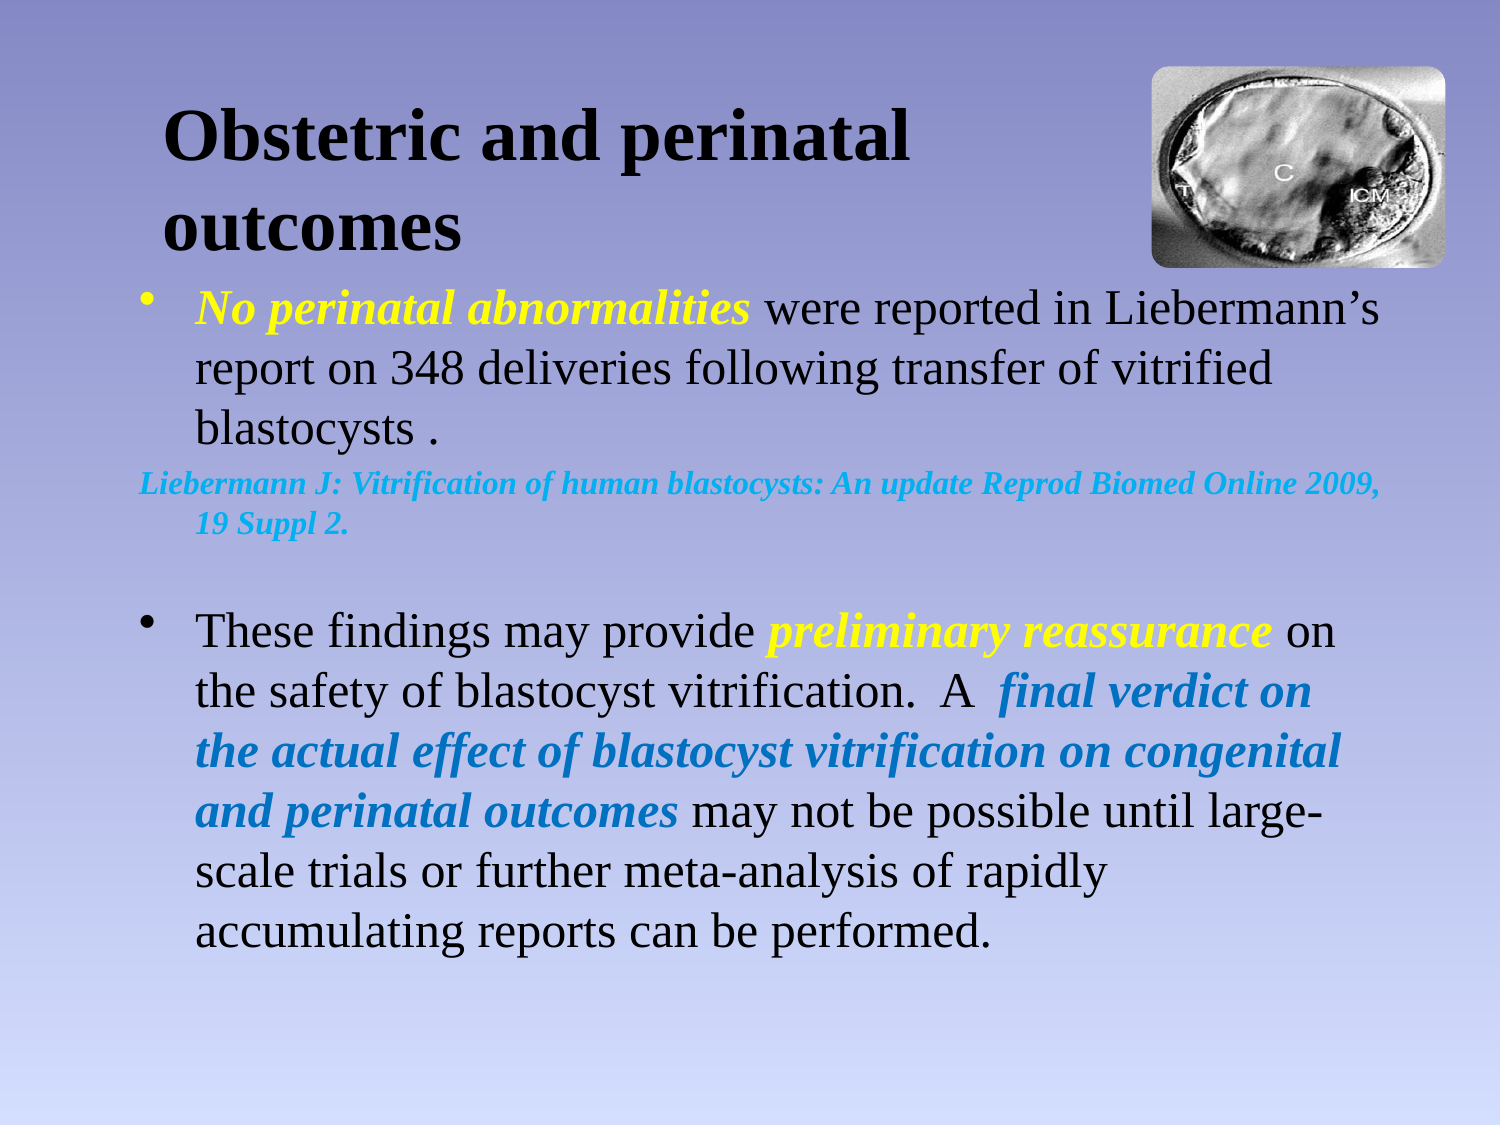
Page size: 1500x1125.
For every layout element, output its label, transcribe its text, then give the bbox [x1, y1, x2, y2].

picture [1151, 66, 1446, 269]
list No perinatal abnormalities were reported in Liebermann’s report on 348 deliveries following transfer of vitrified blastocysts . Liebermann J: Vitrification of human blastocysts: An update Reprod Biomed Online 2009, 19 Suppl 2. These findings may provide preliminary reassurance on the safety of blastocyst vitrification. A final verdict on the actual effect of blastocyst vitrification on congenital and perinatal outcomes may not be possible until large-scale trials or further meta-analysis of rapidly accumulating reports can be performed. [123, 266, 1400, 943]
text_box Obstetric and perinatal outcomes [147, 78, 1140, 274]
